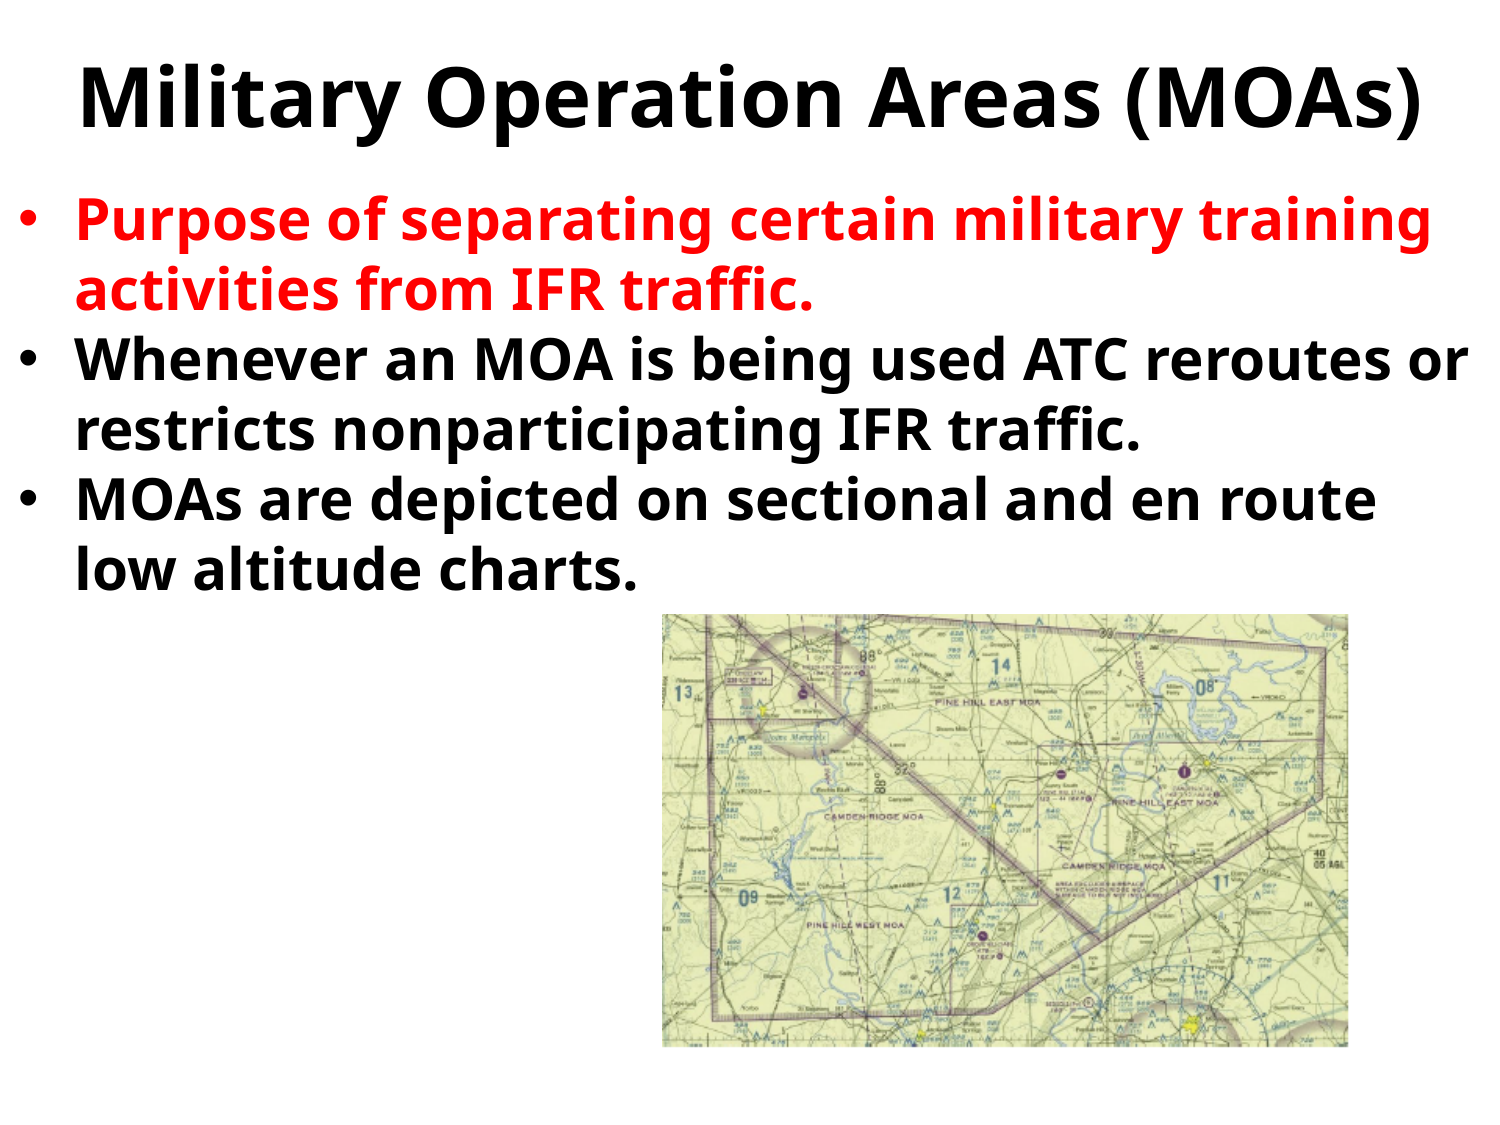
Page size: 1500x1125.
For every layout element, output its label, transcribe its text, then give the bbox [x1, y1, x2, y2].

text_box Purpose of separating certain military training activities from IFR traffic. Whenever an MOA is being used ATC reroutes or restricts nonparticipating IFR traffic. MOAs are depicted on sectional and en route low altitude charts. [3, 174, 1500, 610]
picture [662, 613, 1351, 1052]
title Military Operation Areas (MOAs) [0, 0, 1500, 188]
